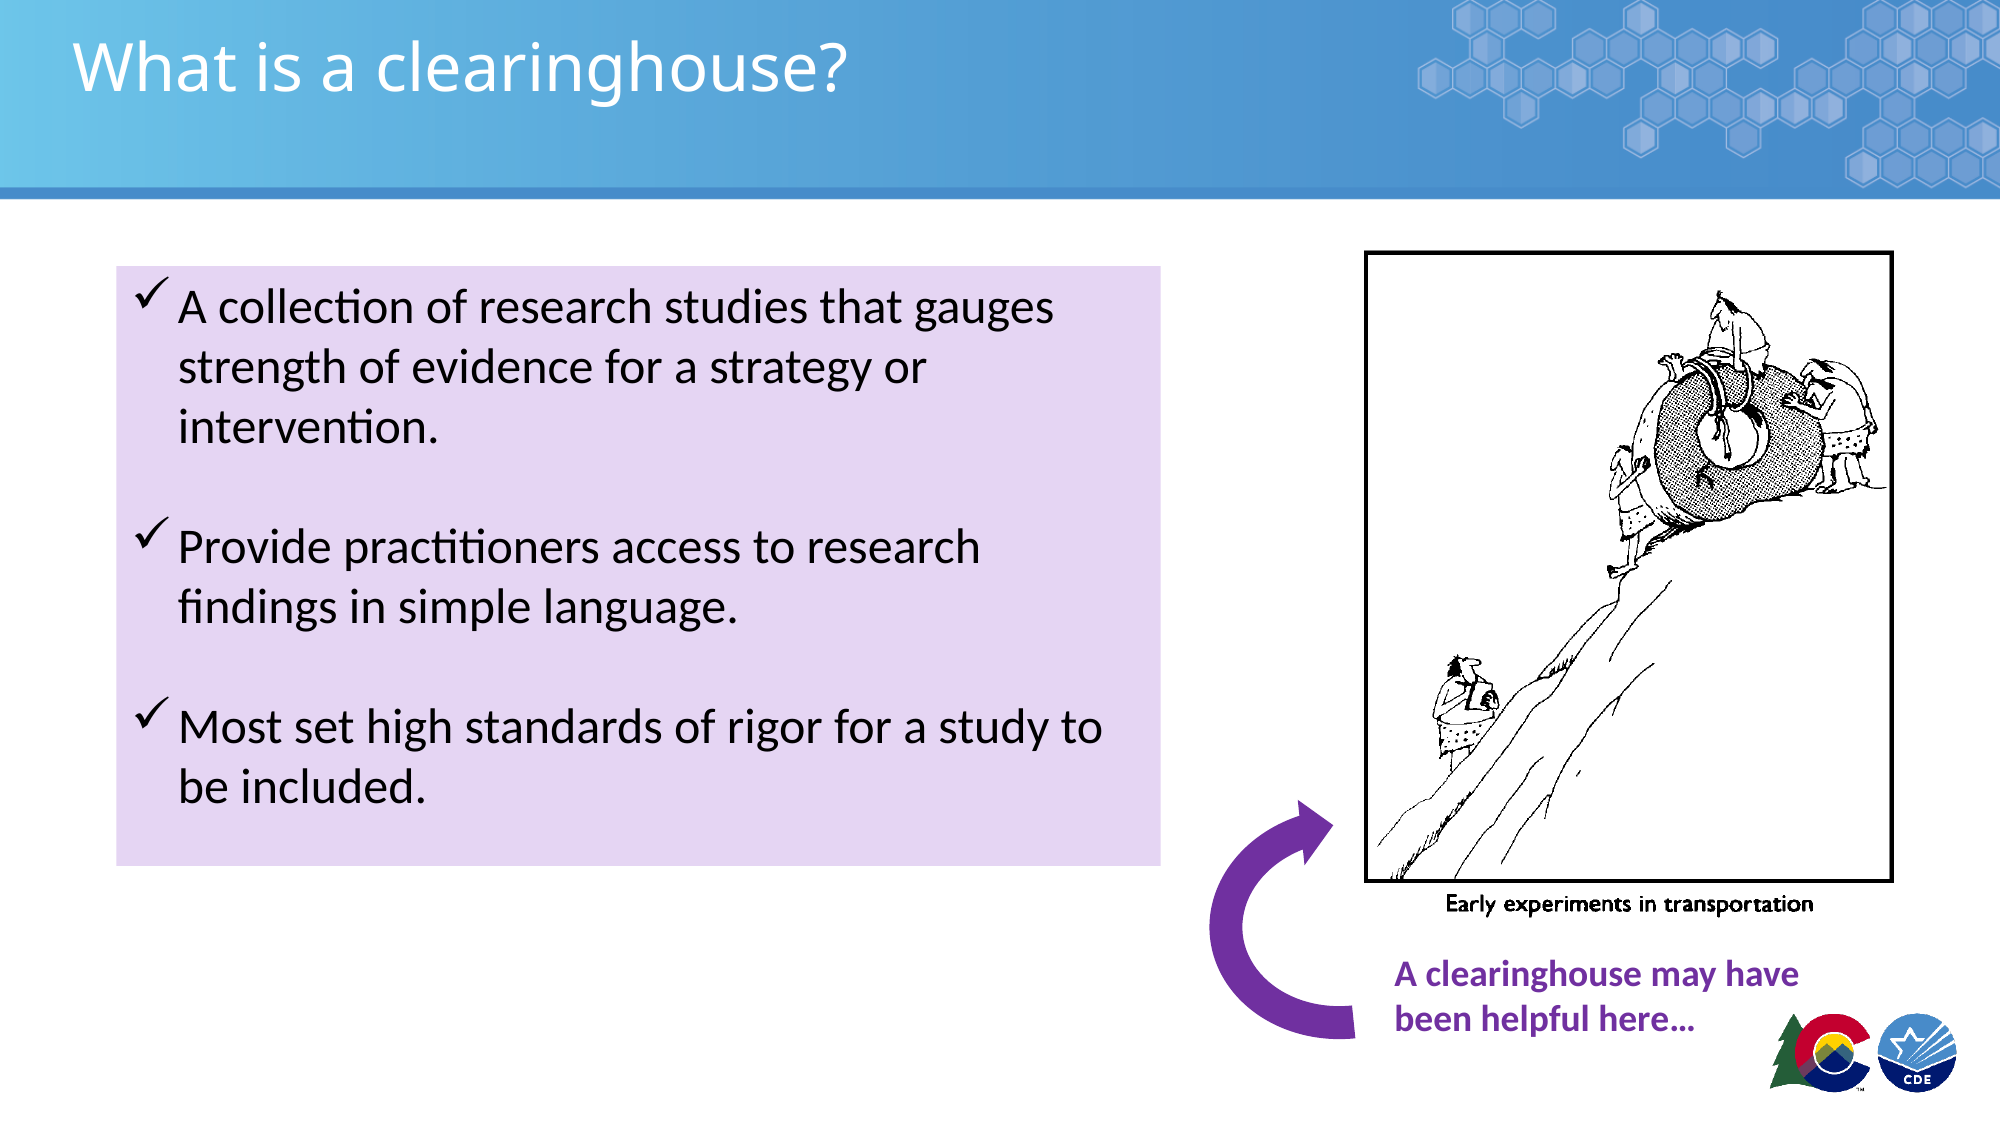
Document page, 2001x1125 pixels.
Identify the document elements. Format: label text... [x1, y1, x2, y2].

picture [1768, 1012, 1957, 1093]
text_box A collection of research studies that gauges strength of evidence for a strategy or intervention. Provide practitioners access to research findings in simple language. Most set high standards of rigor for a study to be included. [116, 266, 1161, 866]
picture [0, 0, 2000, 200]
title What is a clearinghouse? [72, 33, 1396, 182]
text_box A clearinghouse may have been helpful here… [1379, 941, 1823, 1046]
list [1357, 243, 1903, 924]
text_box [1208, 797, 1357, 1041]
